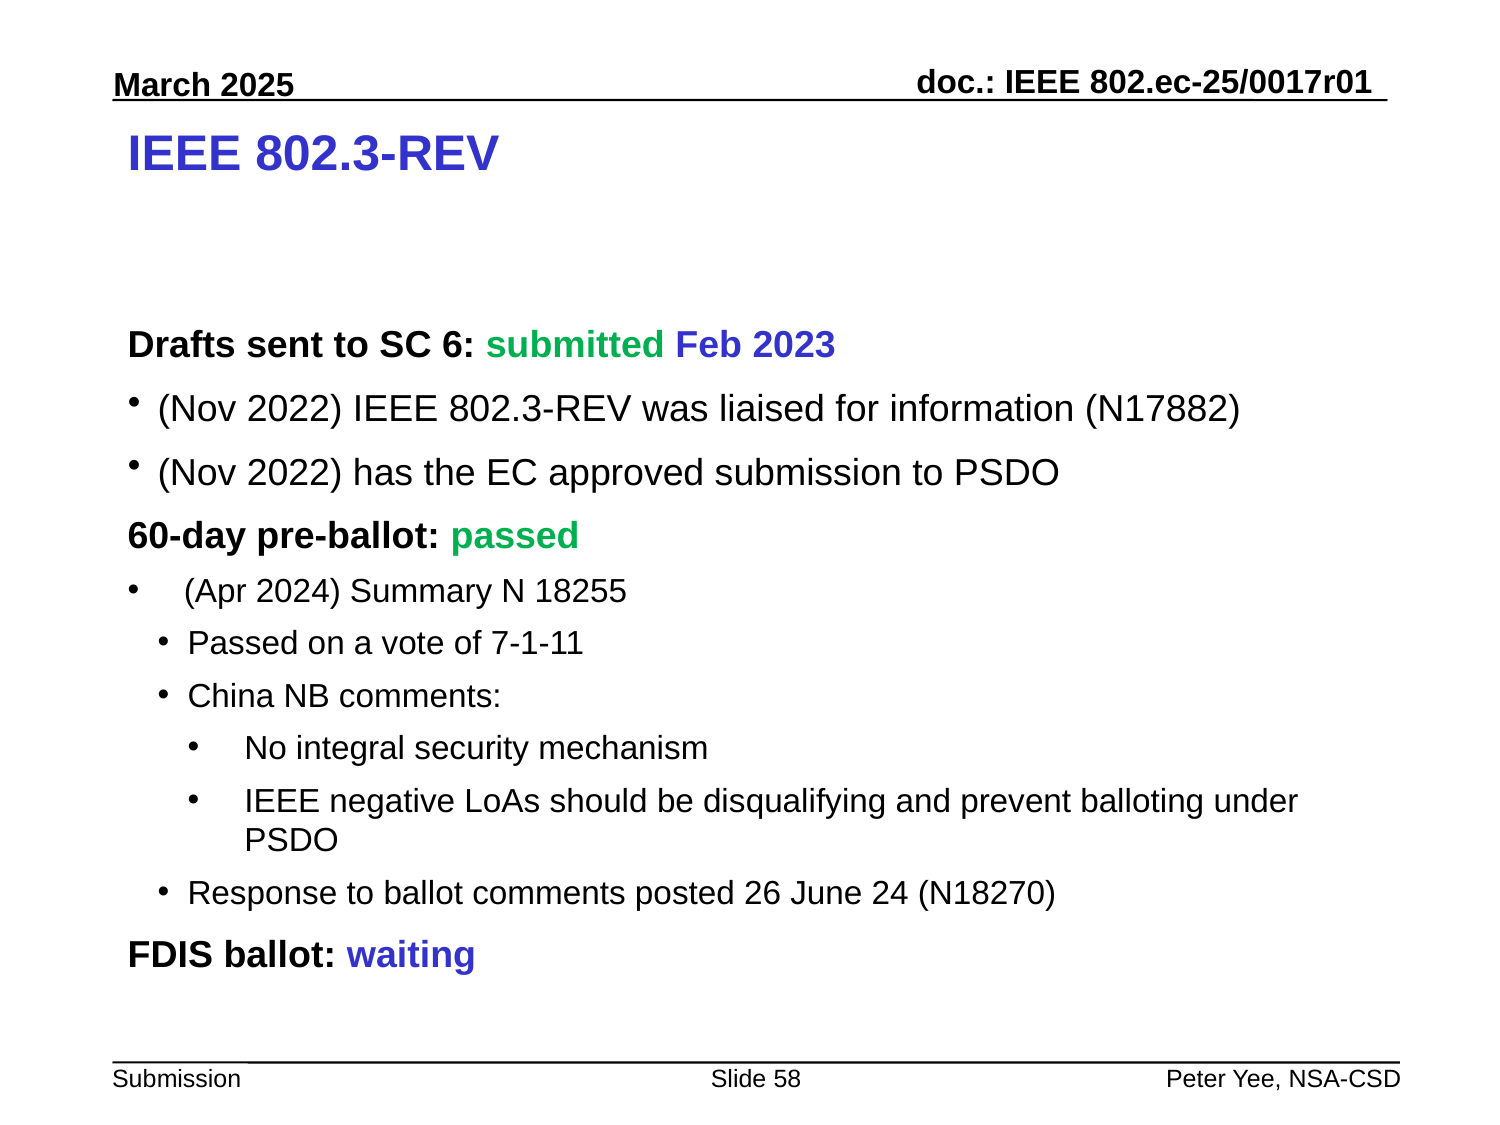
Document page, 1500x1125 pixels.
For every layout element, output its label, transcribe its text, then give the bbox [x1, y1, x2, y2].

title IEEE 802.3-REV [112, 112, 1388, 288]
footer Peter Yee, NSA-CSD [1164, 1061, 1402, 1093]
list Drafts sent to SC 6: submitted Feb 2023 (Nov 2022) IEEE 802.3-REV was liaised for information (N17882) (Nov 2022) has the EC approved submission to PSDO 60-day pre-ballot: passed (Apr 2024) Summary N 18255 Passed on a vote of 7-1-11 China NB comments: No integral security mechanism IEEE negative LoAs should be disqualifying and prevent balloting under PSDO Response to ballot comments posted 26 June 24 (N18270) FDIS ballot: waiting [112, 312, 1388, 988]
slide_number Slide 58 [709, 1061, 803, 1093]
